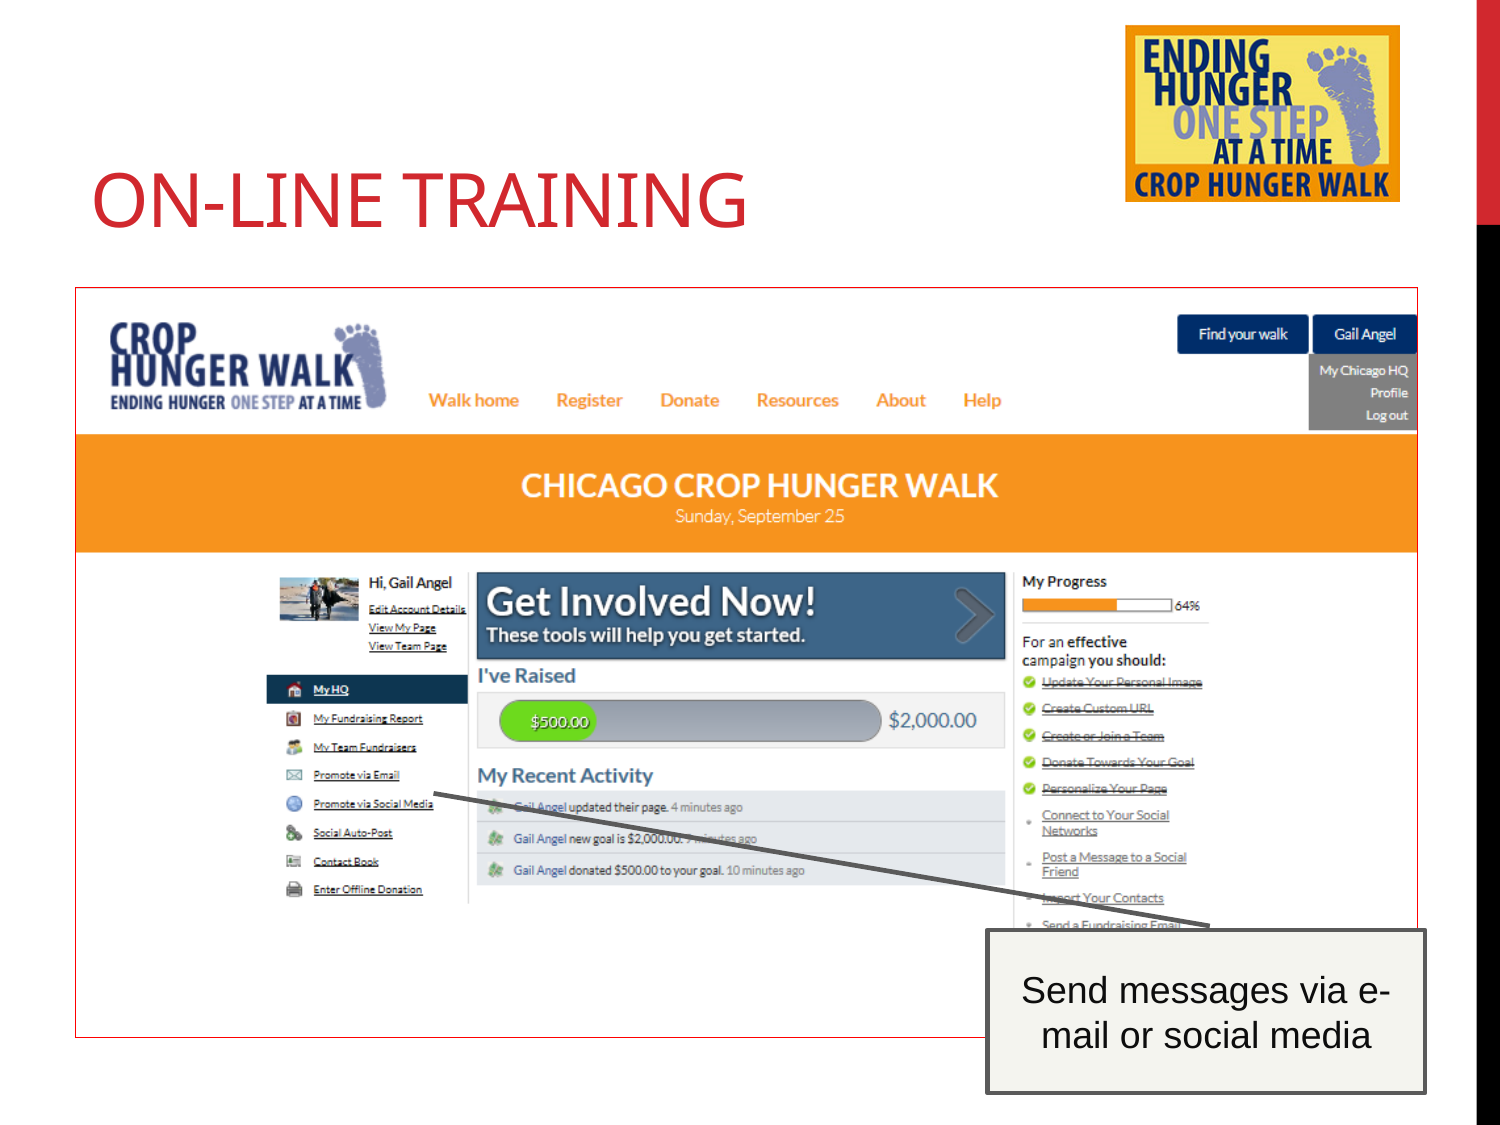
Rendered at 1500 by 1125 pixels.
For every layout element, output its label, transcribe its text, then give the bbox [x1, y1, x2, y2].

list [74, 286, 1418, 1038]
text_box Send messages via e-mail or social media [985, 1037, 1427, 1095]
title On-line training [75, 25, 1025, 250]
